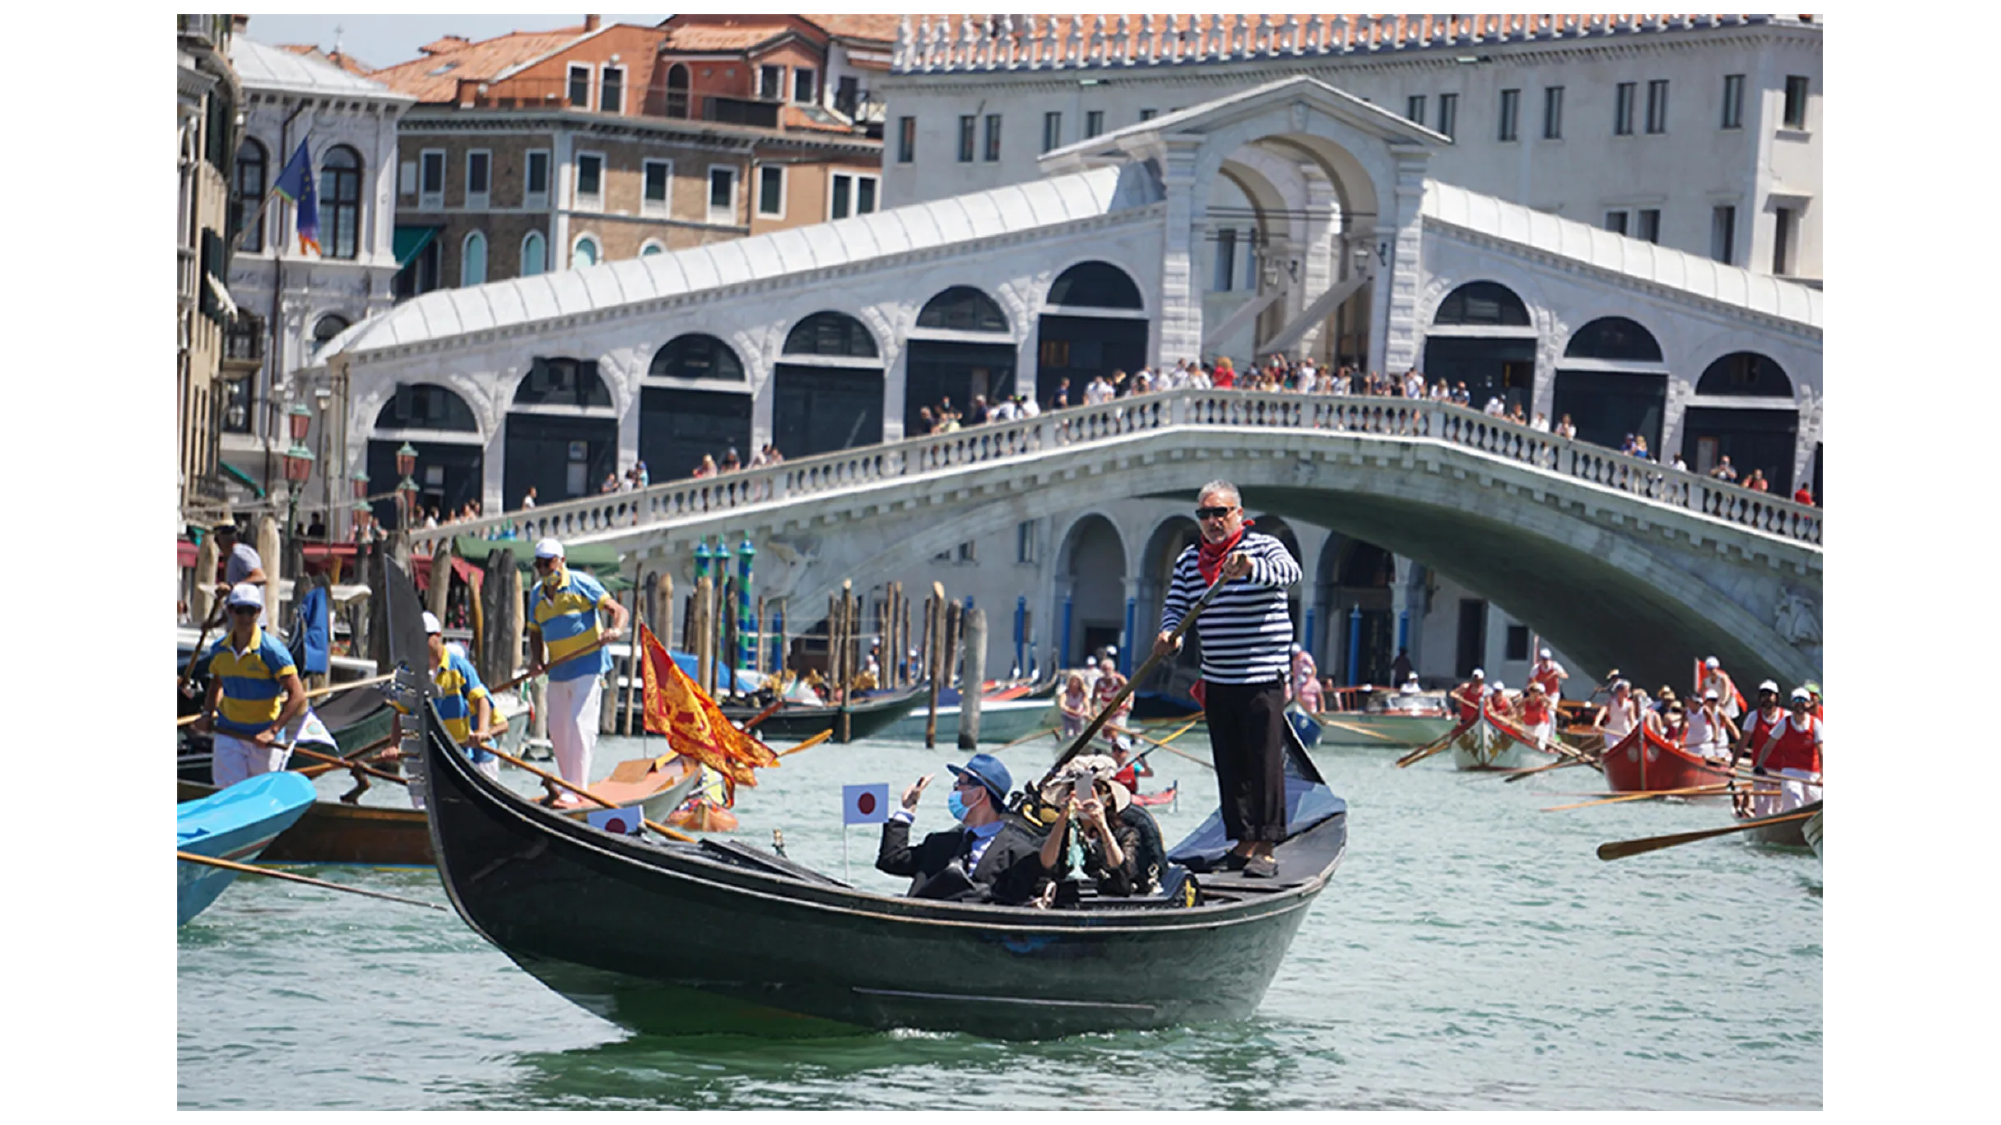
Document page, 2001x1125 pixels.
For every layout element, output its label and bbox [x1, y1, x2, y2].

picture [177, 14, 1823, 1111]
